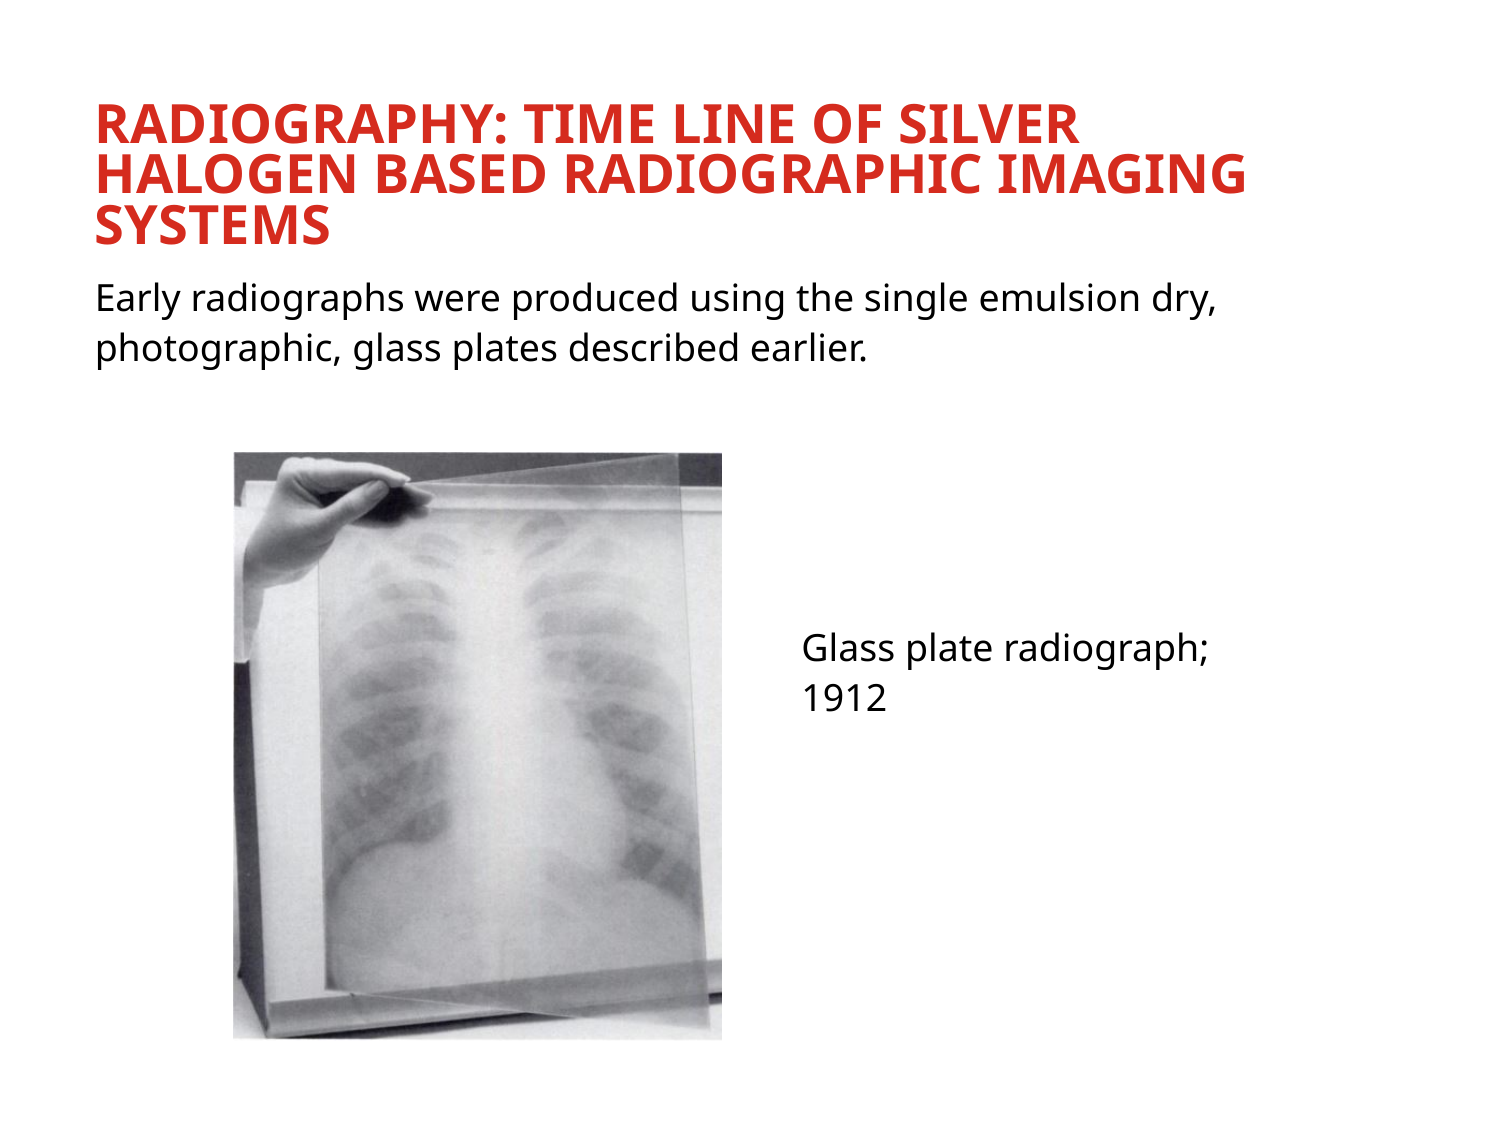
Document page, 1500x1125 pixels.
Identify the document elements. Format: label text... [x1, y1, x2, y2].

picture [233, 451, 722, 1041]
list Early radiographs were produced using the single emulsion dry, photographic, glass plates described earlier. [94, 268, 1374, 383]
text_box Glass plate radiograph; 1912 [801, 618, 1258, 687]
title radiography: time line of silver halogen based radiographic imaging systems [94, 104, 1263, 185]
